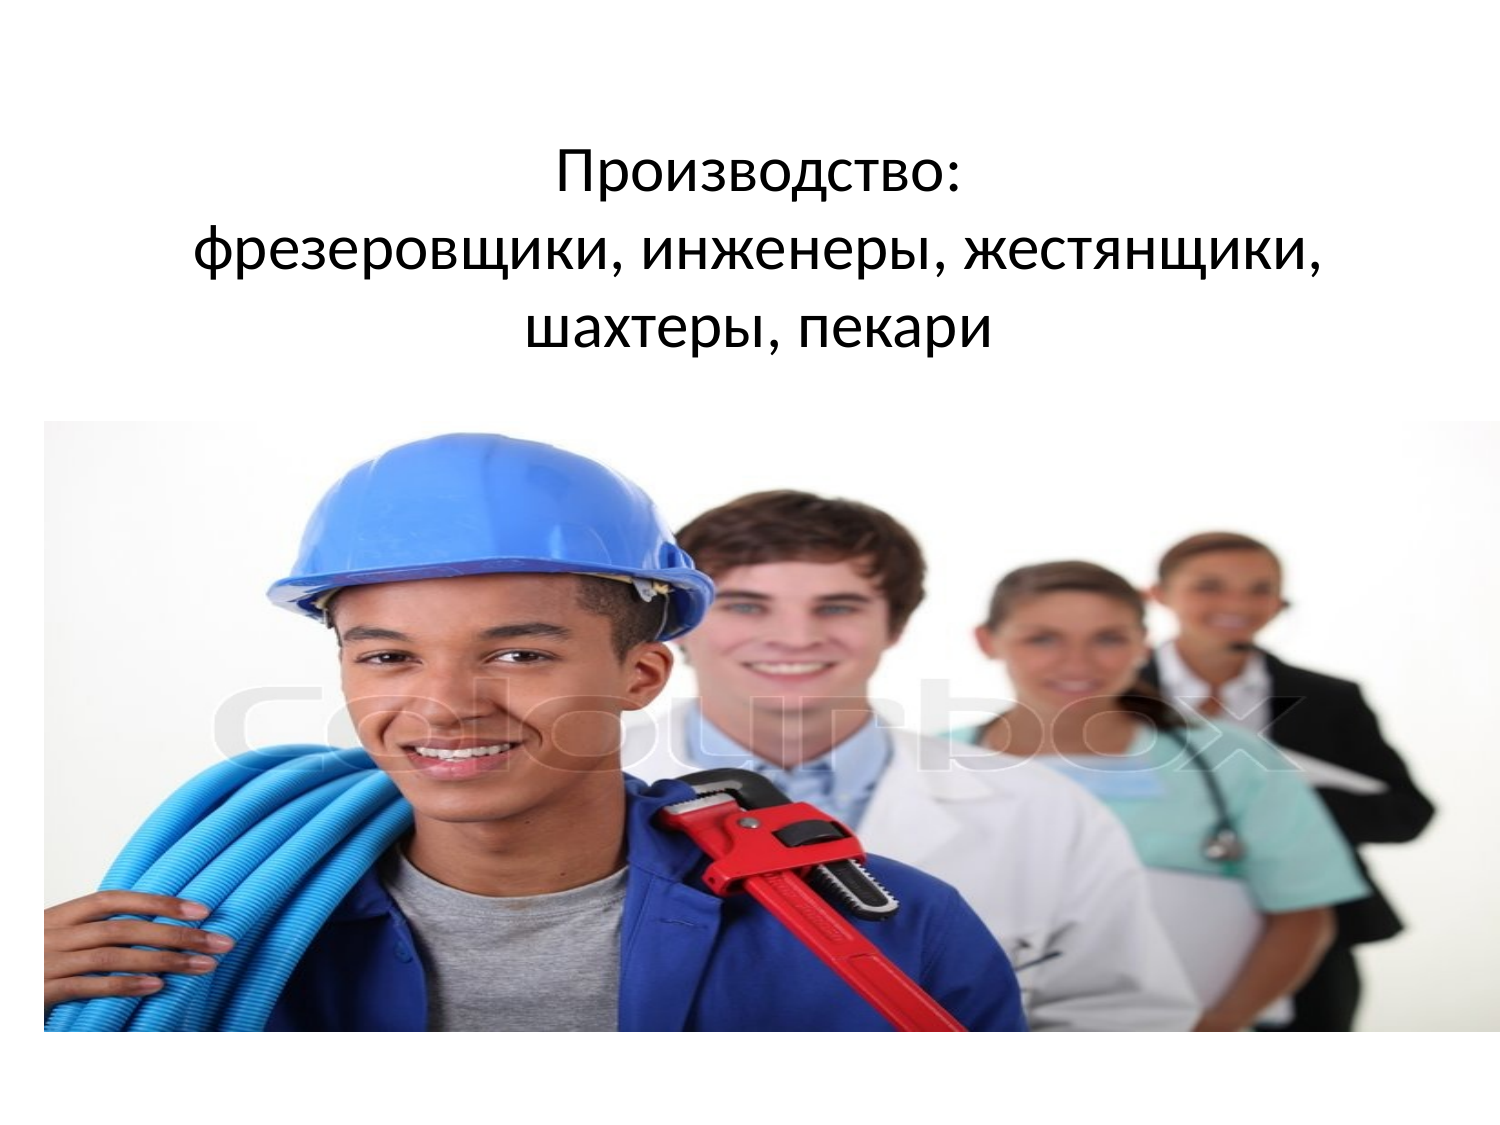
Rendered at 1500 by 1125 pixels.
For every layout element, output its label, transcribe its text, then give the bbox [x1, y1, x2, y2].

title Производство: фрезеровщики, инженеры, жестянщики, шахтеры, пекари [105, 117, 1414, 420]
picture [43, 421, 1500, 1032]
